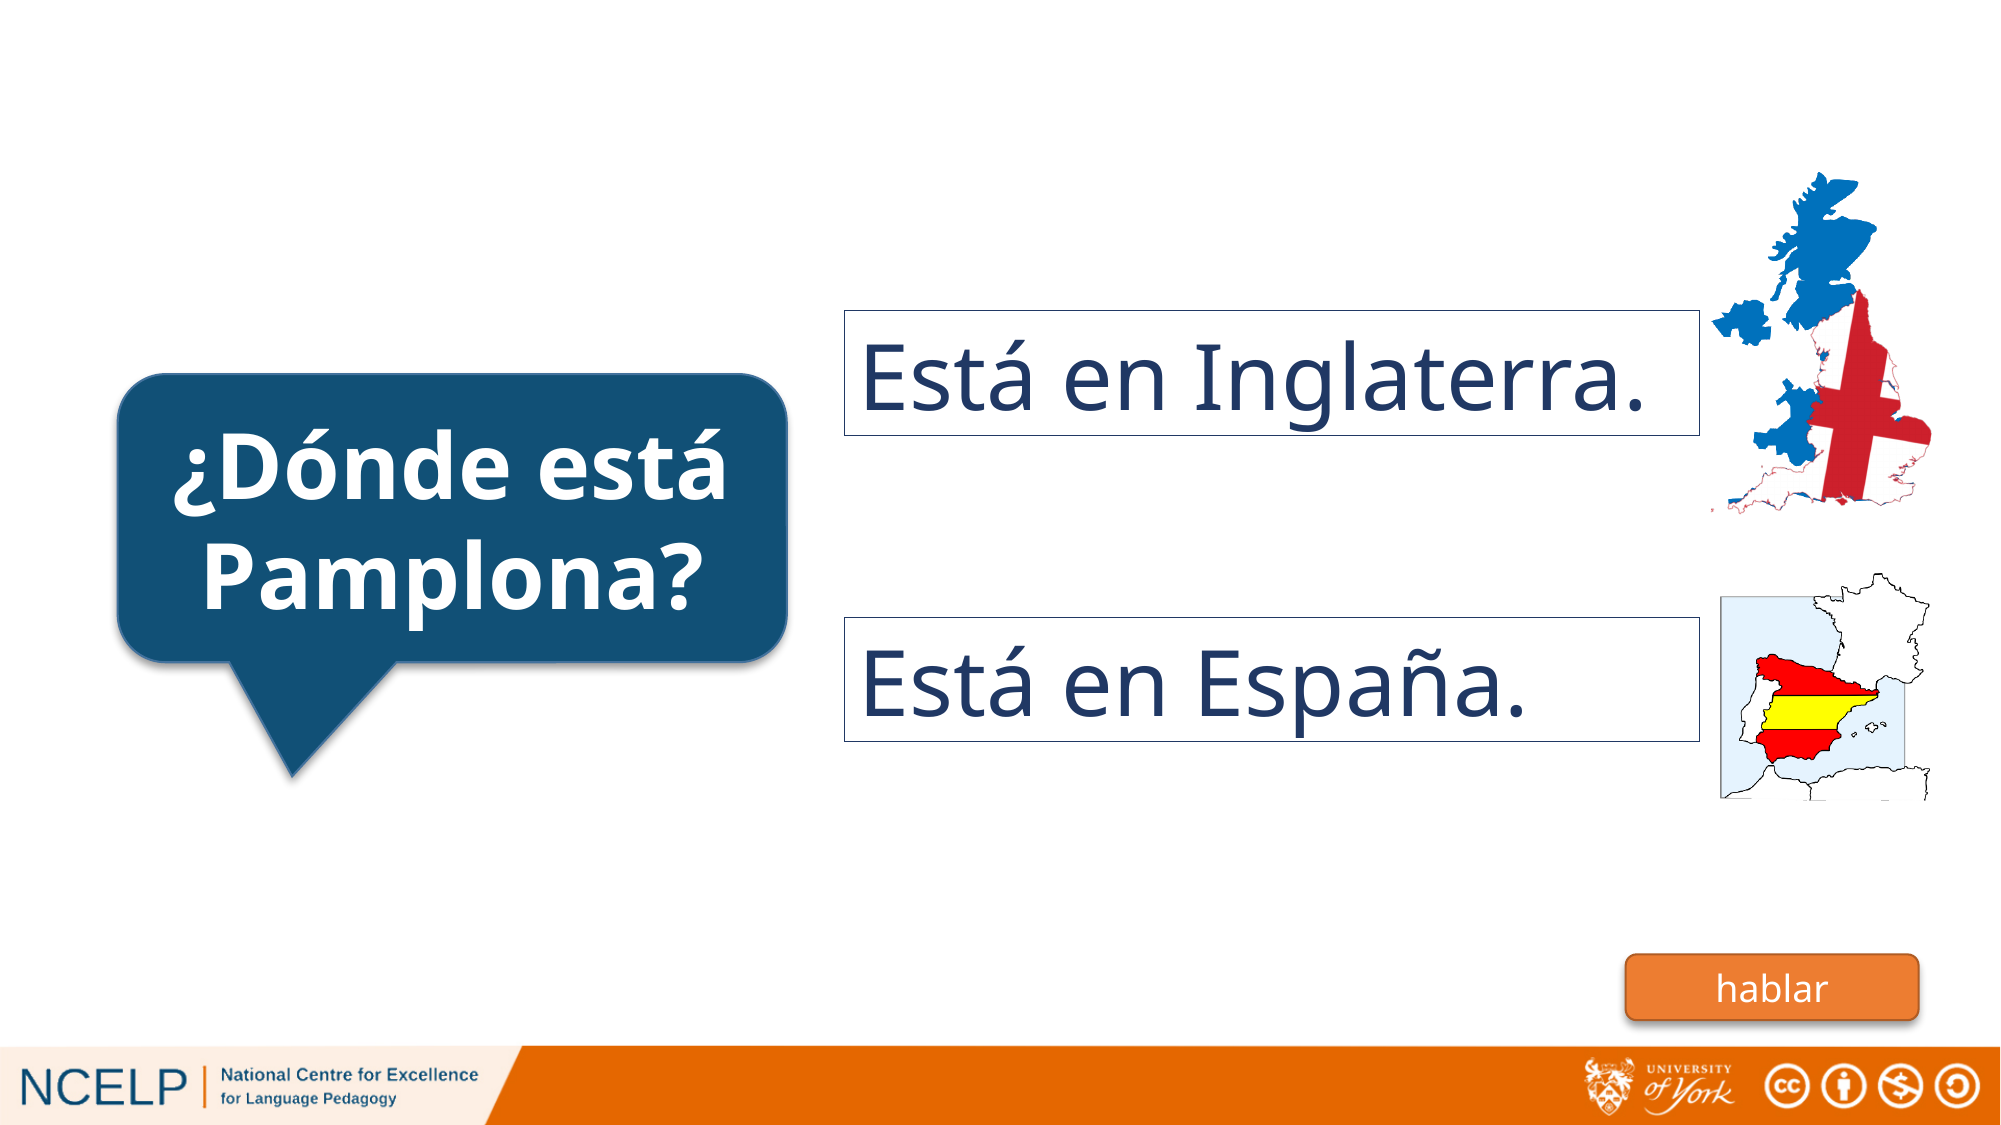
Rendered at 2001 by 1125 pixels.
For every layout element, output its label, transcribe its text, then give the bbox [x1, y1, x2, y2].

text_box hablar [1624, 953, 1920, 1022]
text_box ¿Dónde está Pamplona? [116, 373, 788, 779]
text_box Está en España. [844, 617, 1700, 742]
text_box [1710, 172, 1935, 531]
picture [0, 0, 2001, 1125]
text_box Está en Inglaterra. [844, 310, 1700, 436]
